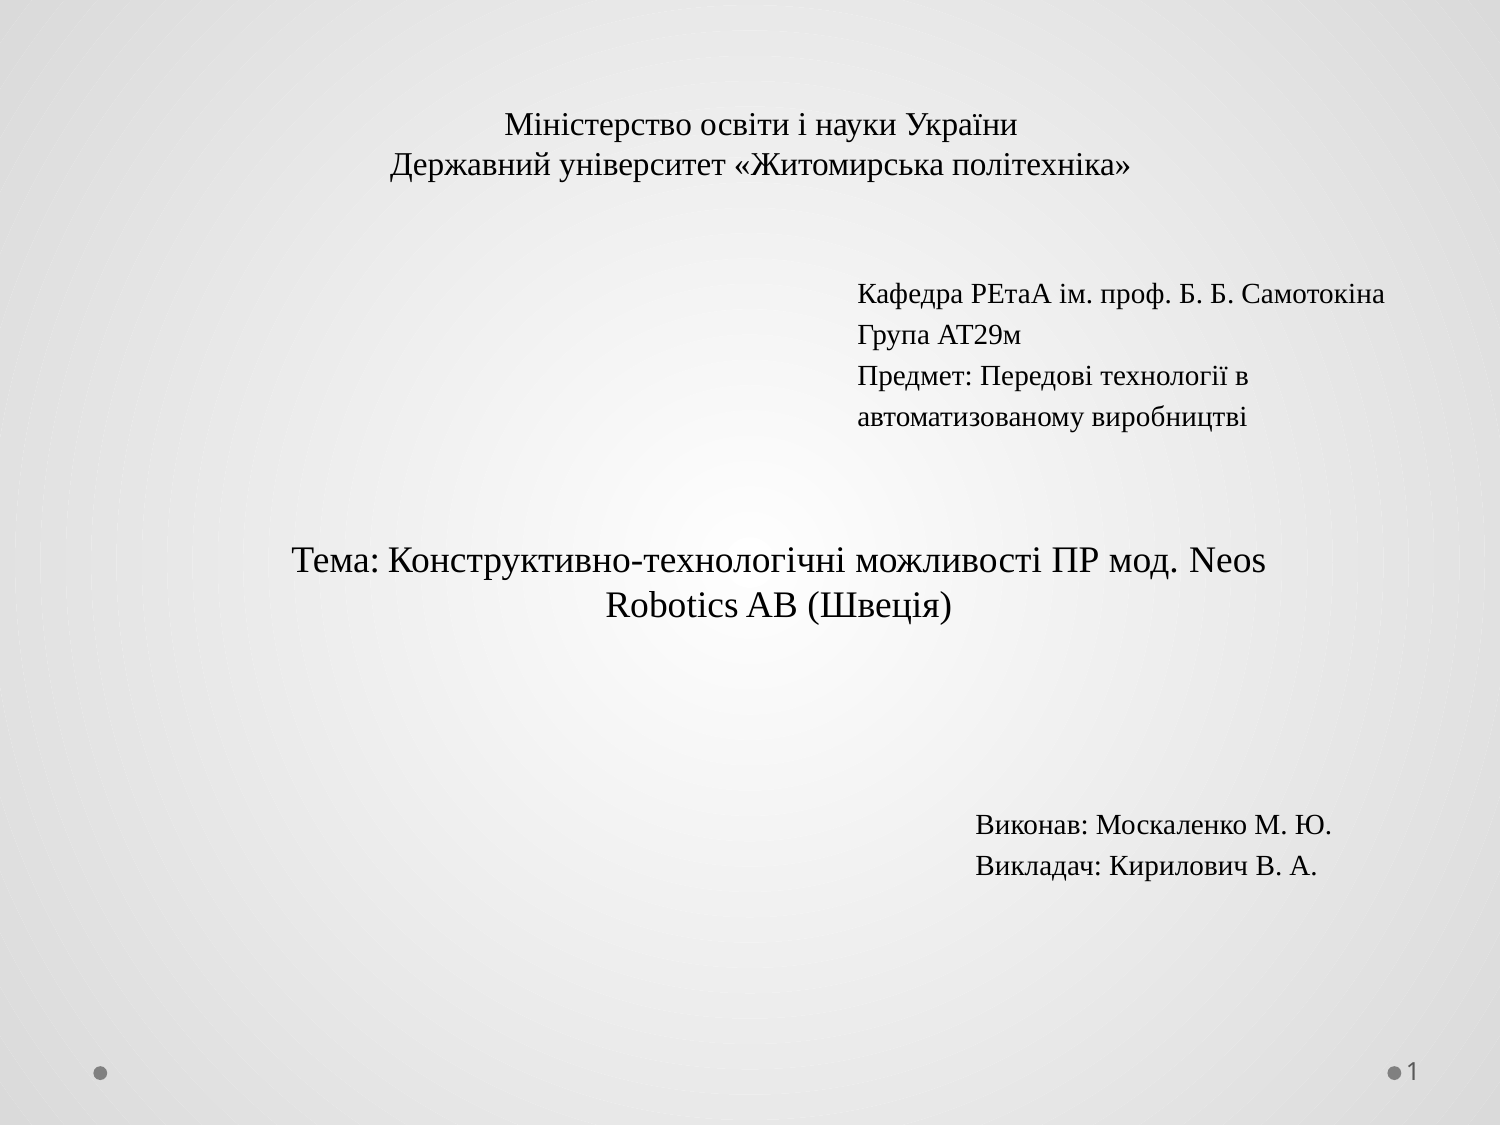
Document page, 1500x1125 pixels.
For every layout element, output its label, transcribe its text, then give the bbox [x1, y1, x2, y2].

text_box Тема: Конструктивно-технологічні можливості ПР мод. Neos Robotics AB (Швеція) [253, 527, 1304, 815]
slide_number 1 [1401, 1042, 1494, 1103]
subtitle Кафедра РЕтаА ім. проф. Б. Б. Самотокіна Група АТ29м Предмет: Передові технології в автоматизованому виробництві [371, 267, 1422, 457]
title Міністерство освіти і науки України Державний університет «Житомирська політехніка» [123, 54, 1399, 190]
text_box Виконав: Москаленко М. Ю. Викладач: Кирилович В. А. [490, 797, 1500, 987]
